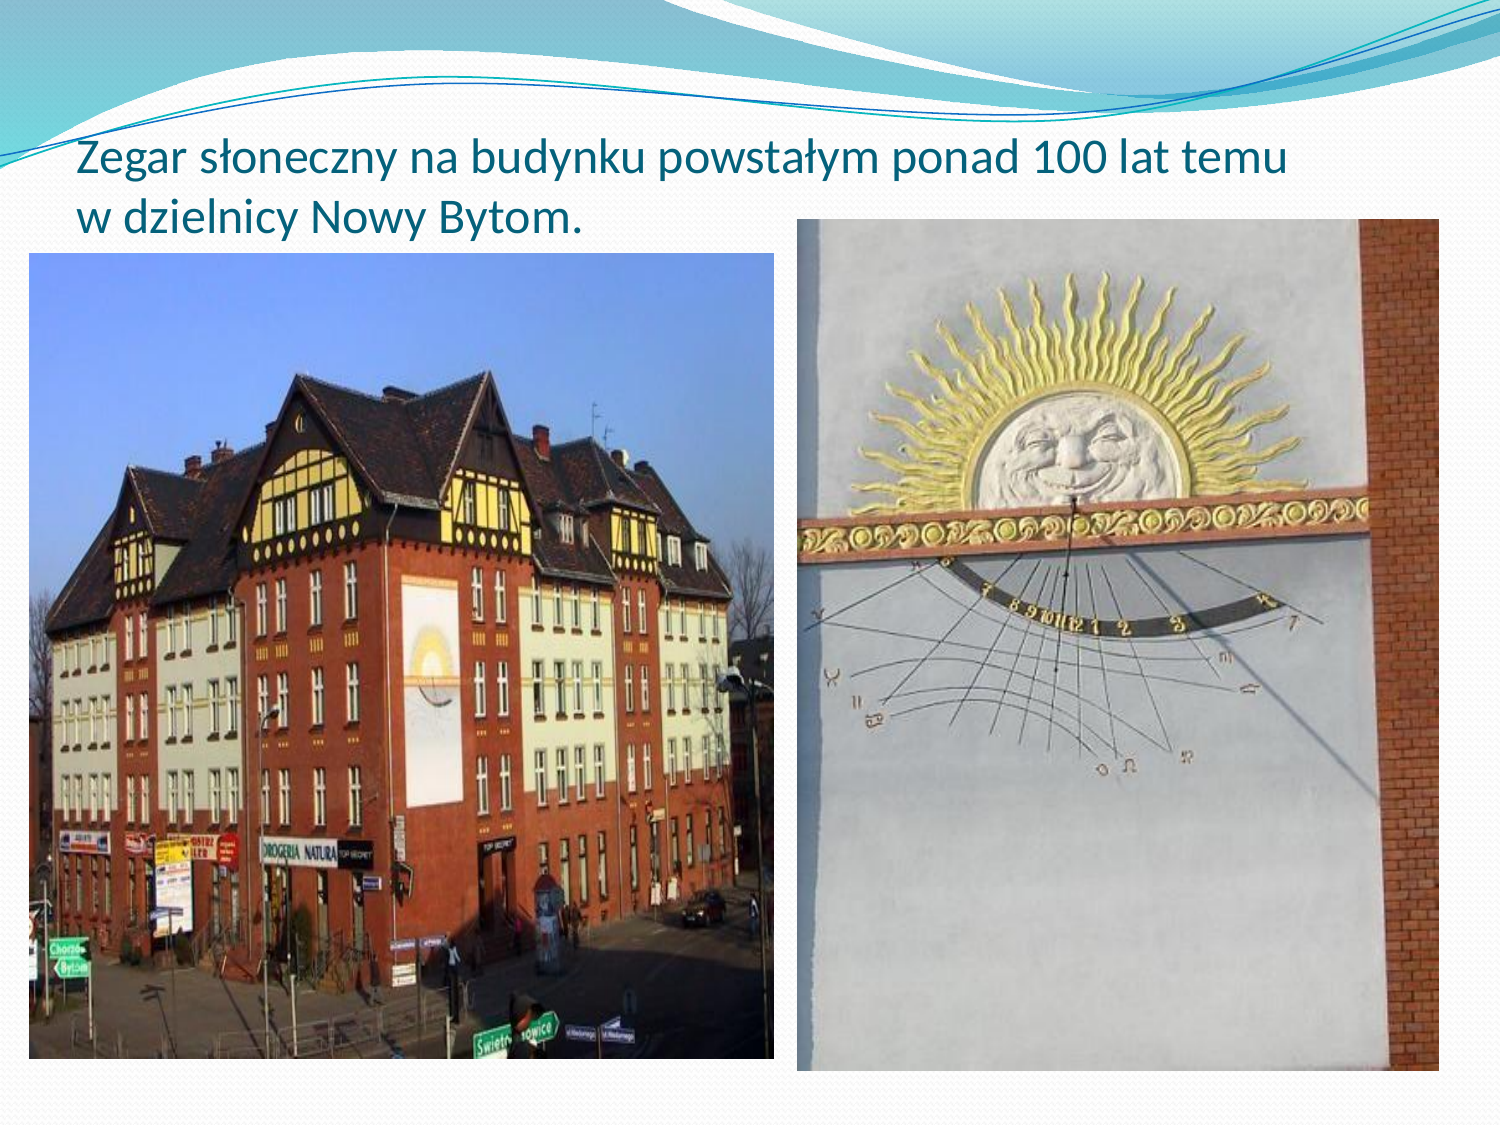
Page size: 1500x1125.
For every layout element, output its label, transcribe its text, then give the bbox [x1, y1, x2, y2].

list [796, 219, 1439, 1071]
title Zegar słoneczny na budynku powstałym ponad 100 lat temu w dzielnicy Nowy Bytom. [76, 90, 1427, 244]
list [29, 253, 774, 1059]
